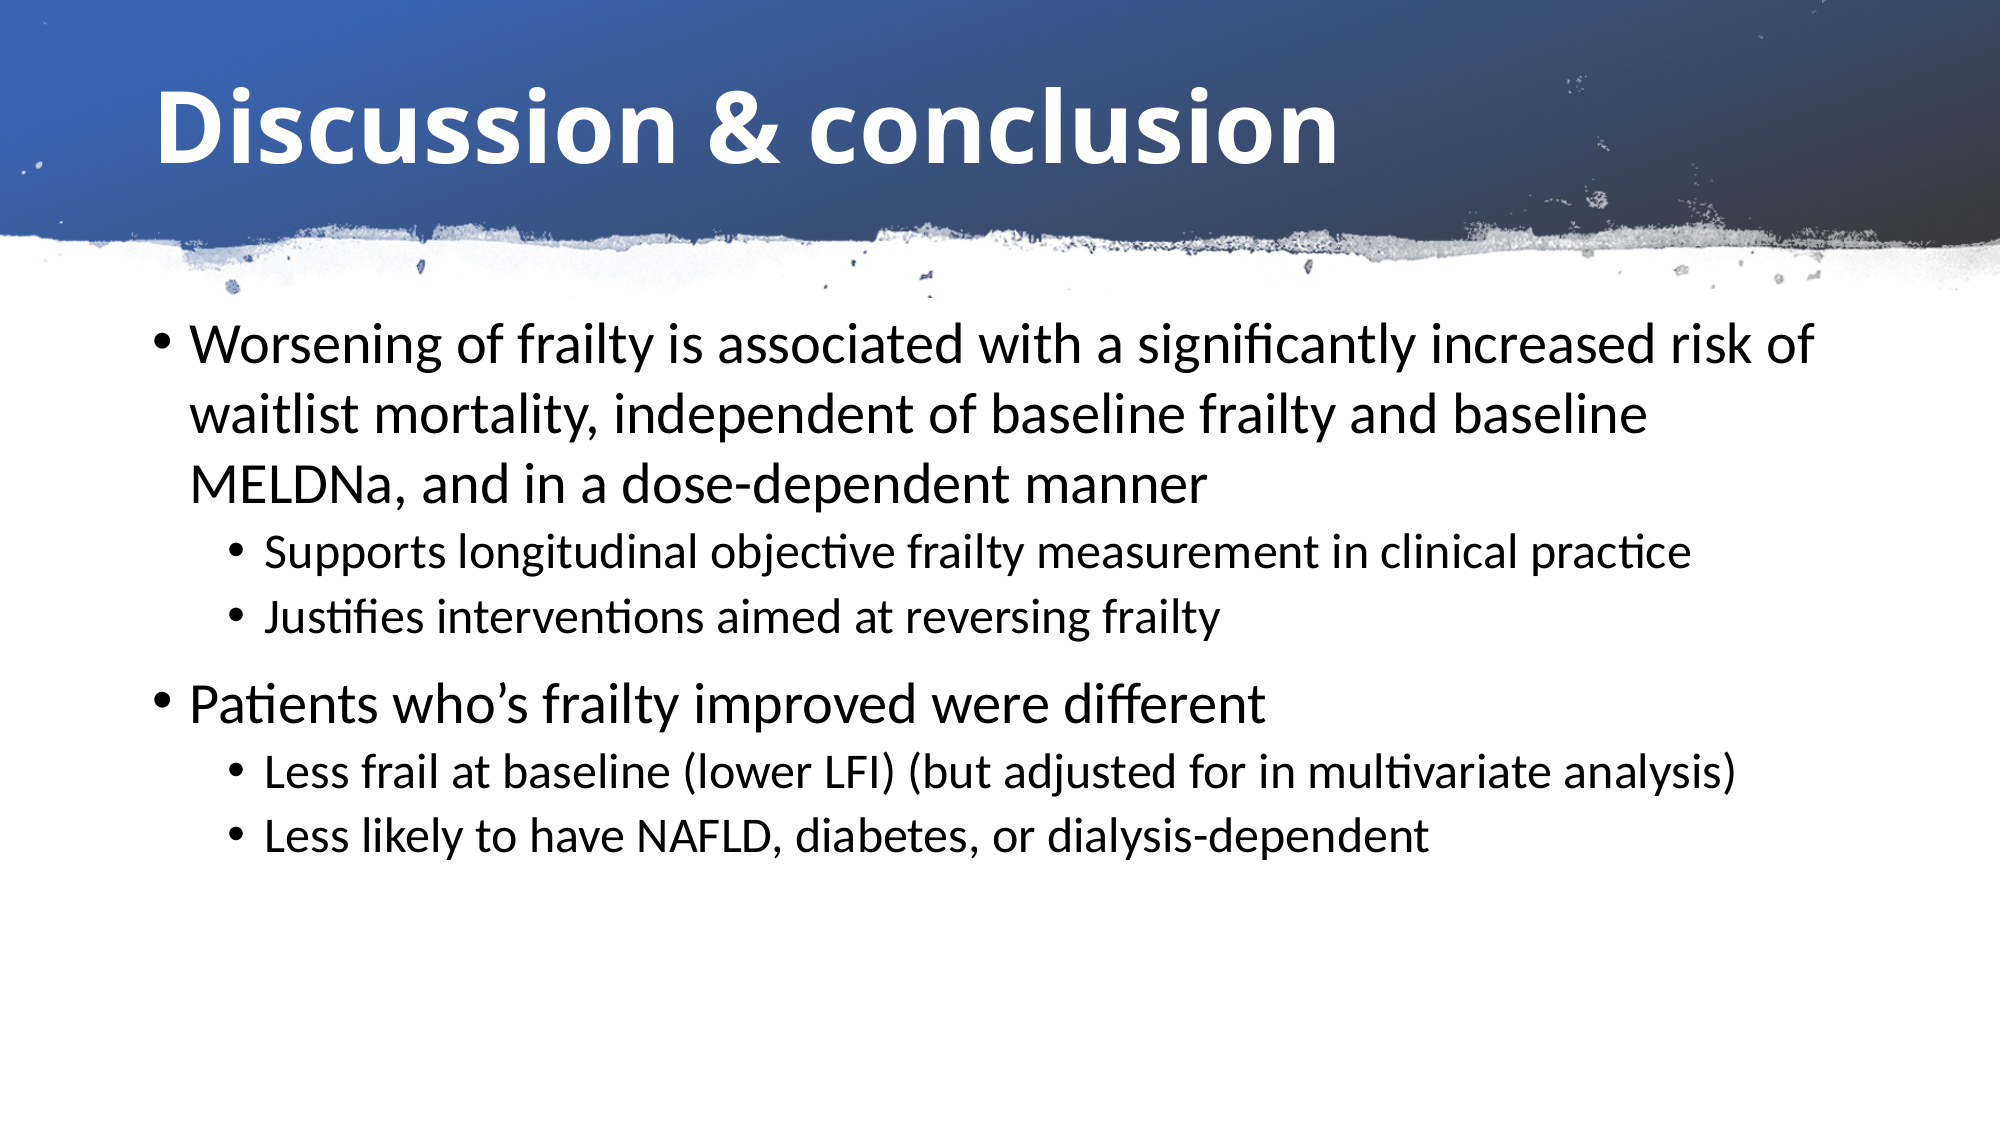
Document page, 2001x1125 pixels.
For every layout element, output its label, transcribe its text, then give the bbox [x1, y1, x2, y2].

title Discussion & conclusion [137, 22, 1863, 240]
picture [0, 0, 2000, 345]
list Worsening of frailty is associated with a significantly increased risk of waitlist mortality, independent of baseline frailty and baseline MELDNa, and in a dose-dependent manner Supports longitudinal objective frailty measurement in clinical practice Justifies interventions aimed at reversing frailty Patients who’s frailty improved were different Less frail at baseline (lower LFI) (but adjusted for in multivariate analysis) Less likely to have NAFLD, diabetes, or dialysis-dependent [137, 298, 1863, 1072]
